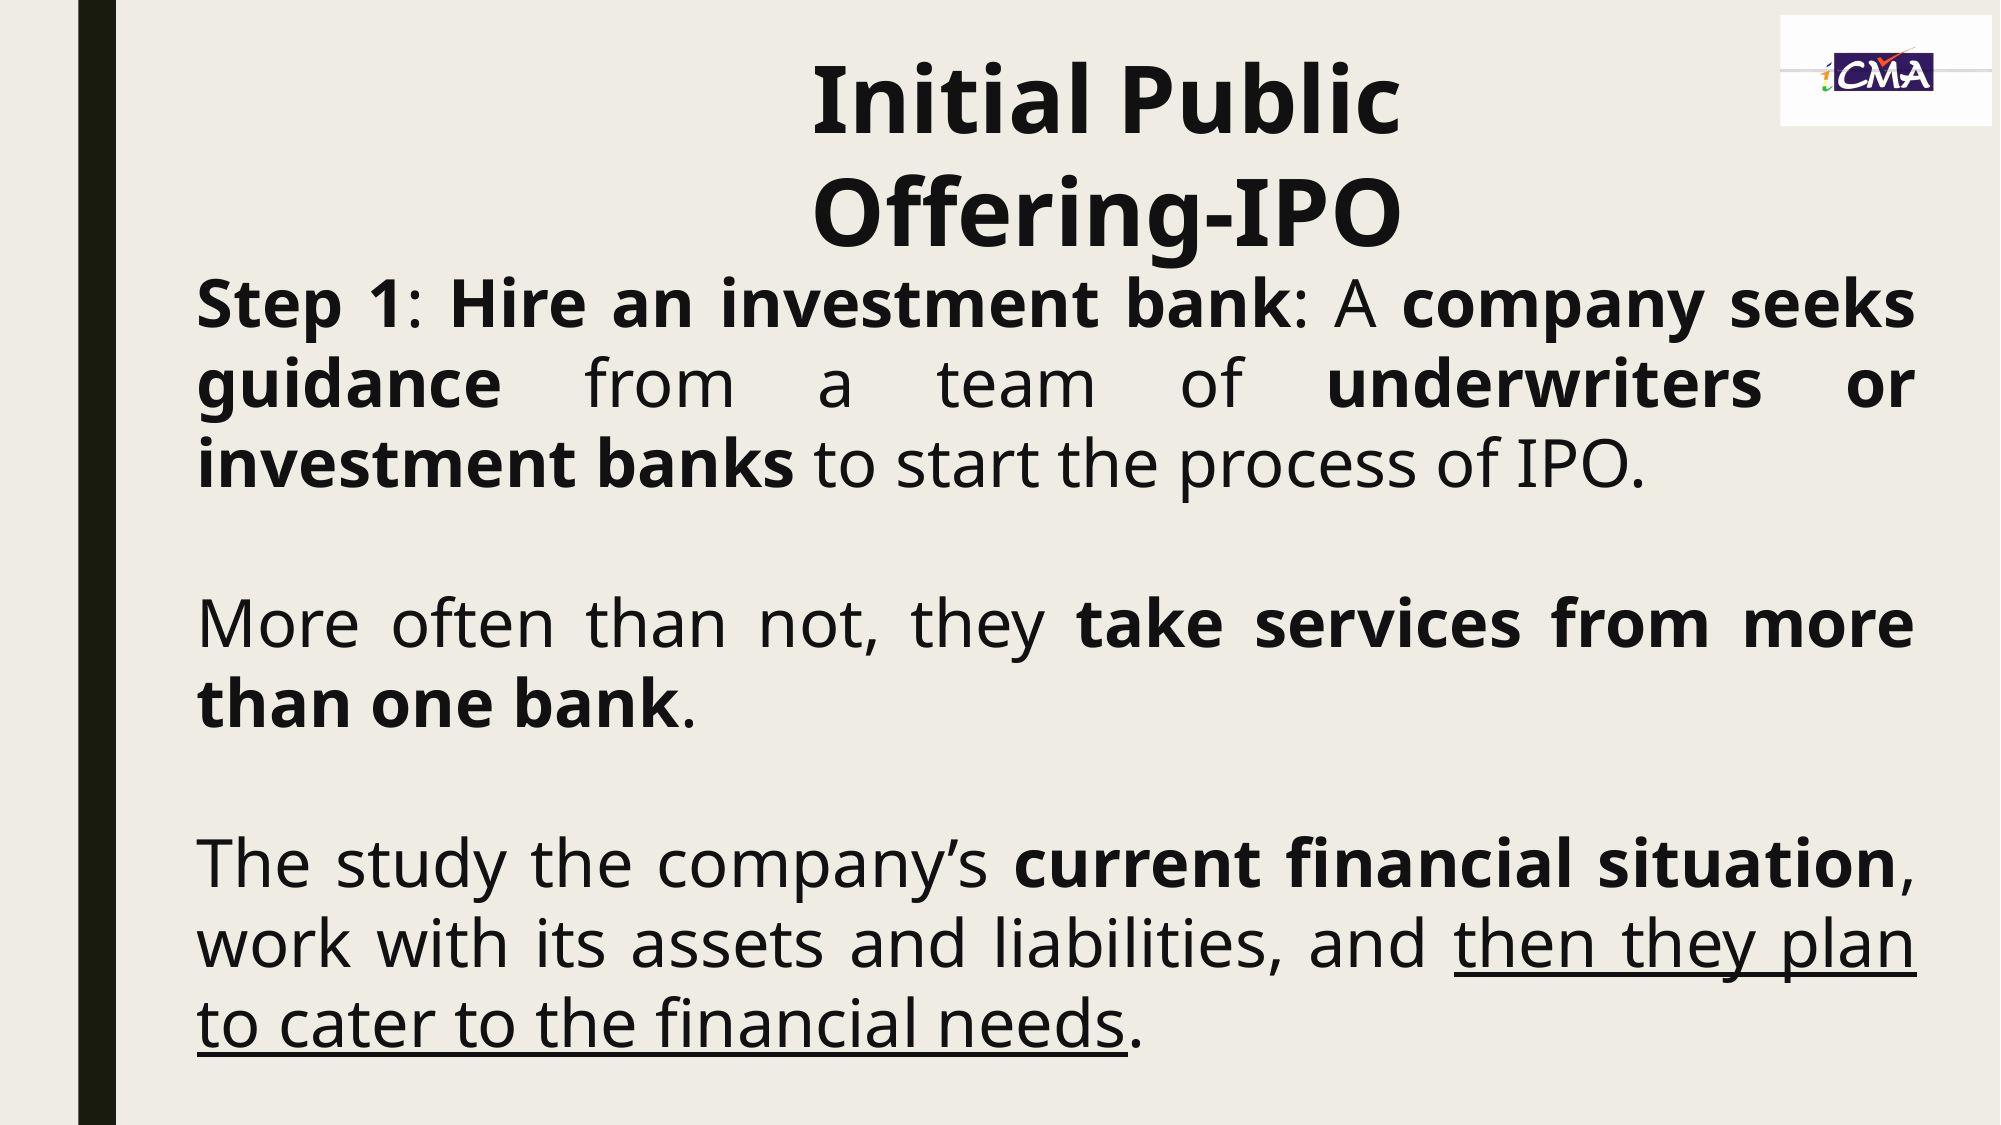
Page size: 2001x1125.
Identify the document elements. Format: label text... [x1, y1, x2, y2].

text_box Initial Public Offering-IPO [611, 32, 1605, 173]
picture [1780, 15, 1992, 126]
text_box Step 1: Hire an investment bank: A company seeks guidance from a team of underwriters or investment banks to start the process of IPO. More often than not, they take services from more than one bank. The study the company’s current financial situation, work with its assets and liabilities, and then they plan to cater to the financial needs. [181, 173, 1932, 1125]
